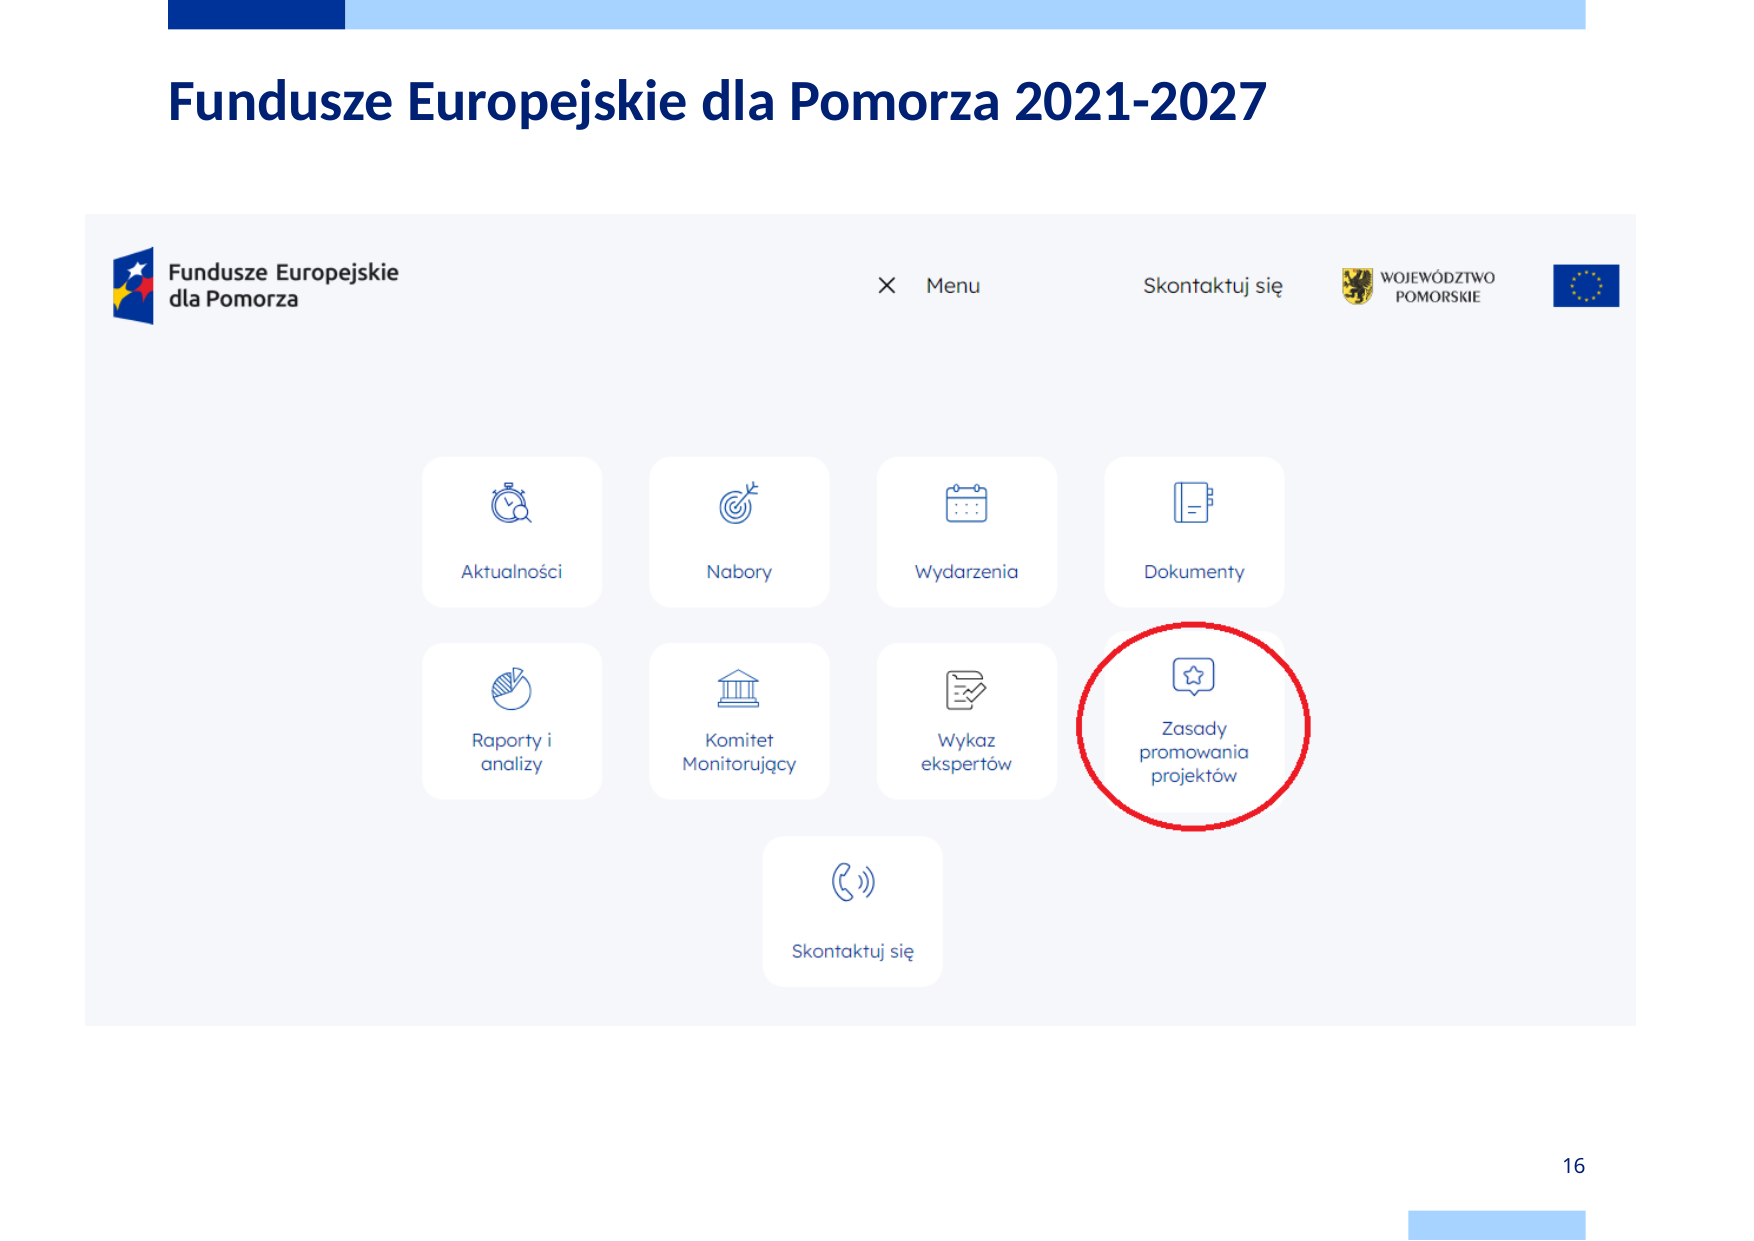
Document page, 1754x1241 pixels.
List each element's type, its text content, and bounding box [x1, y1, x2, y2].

picture [85, 214, 1636, 1026]
title Fundusze Europejskie dla Pomorza 2021-2027 [168, 56, 1586, 214]
slide_number 16 [1408, 1151, 1586, 1182]
